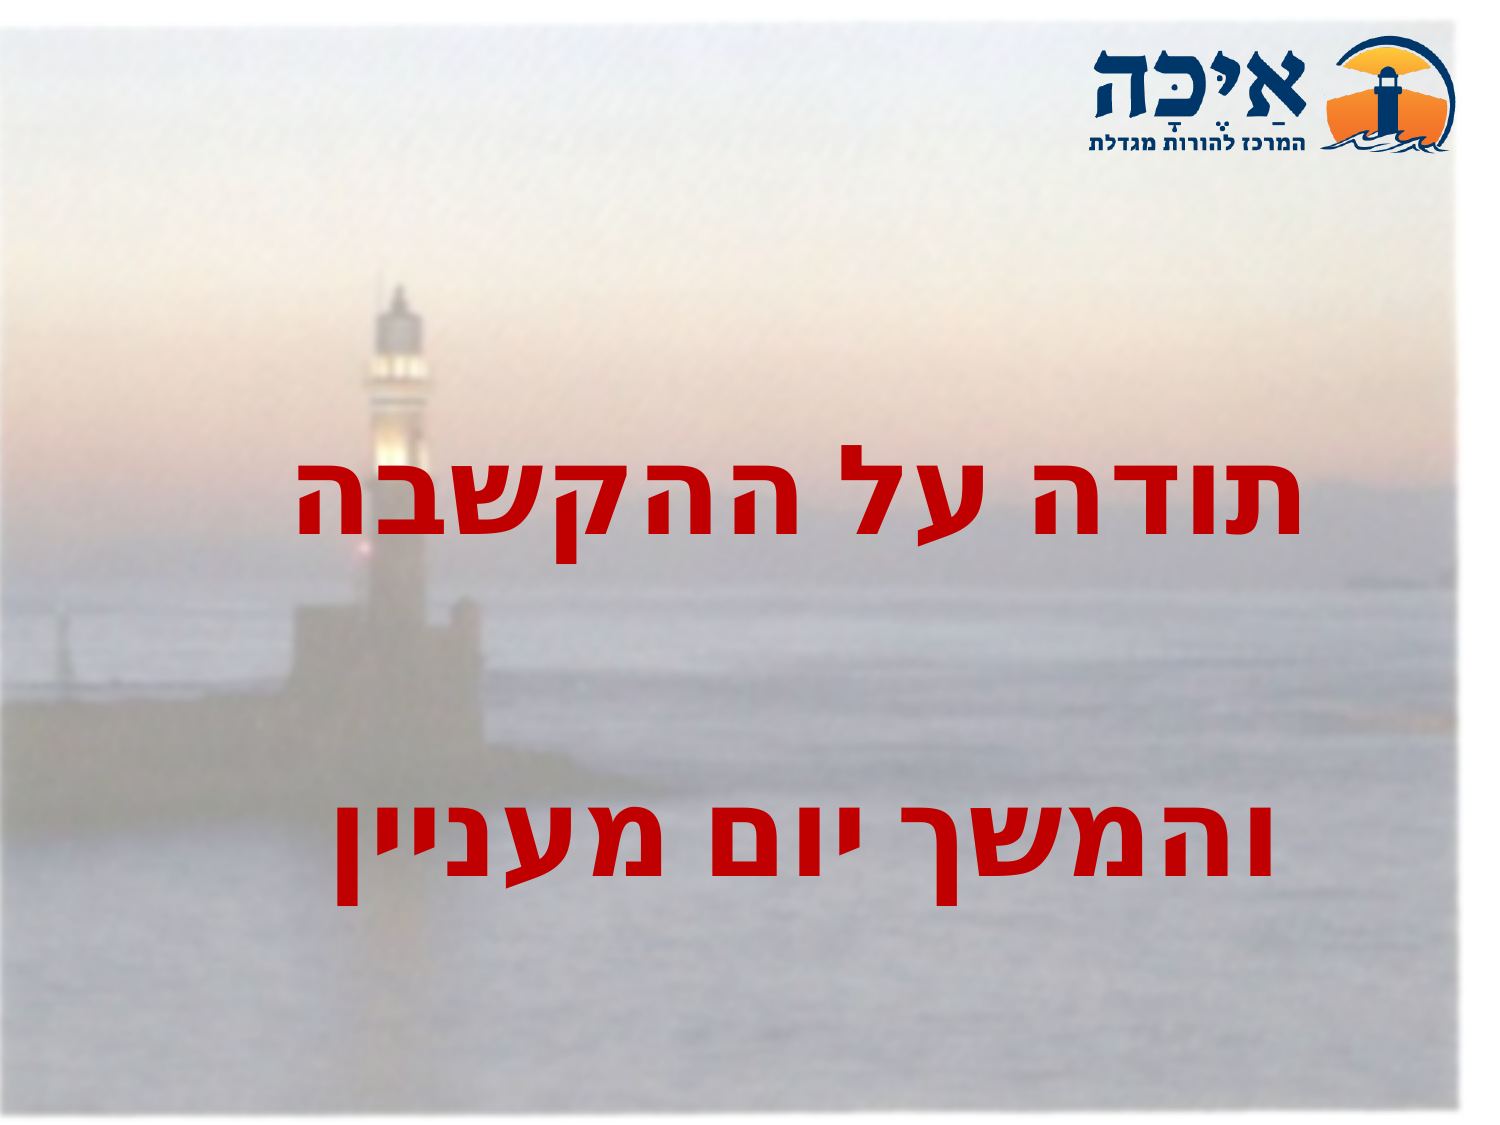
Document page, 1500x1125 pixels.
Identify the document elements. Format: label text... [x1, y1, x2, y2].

picture [1080, 30, 1462, 162]
text_box תודה על ההקשבה והמשך יום מעניין [112, 231, 1412, 1028]
